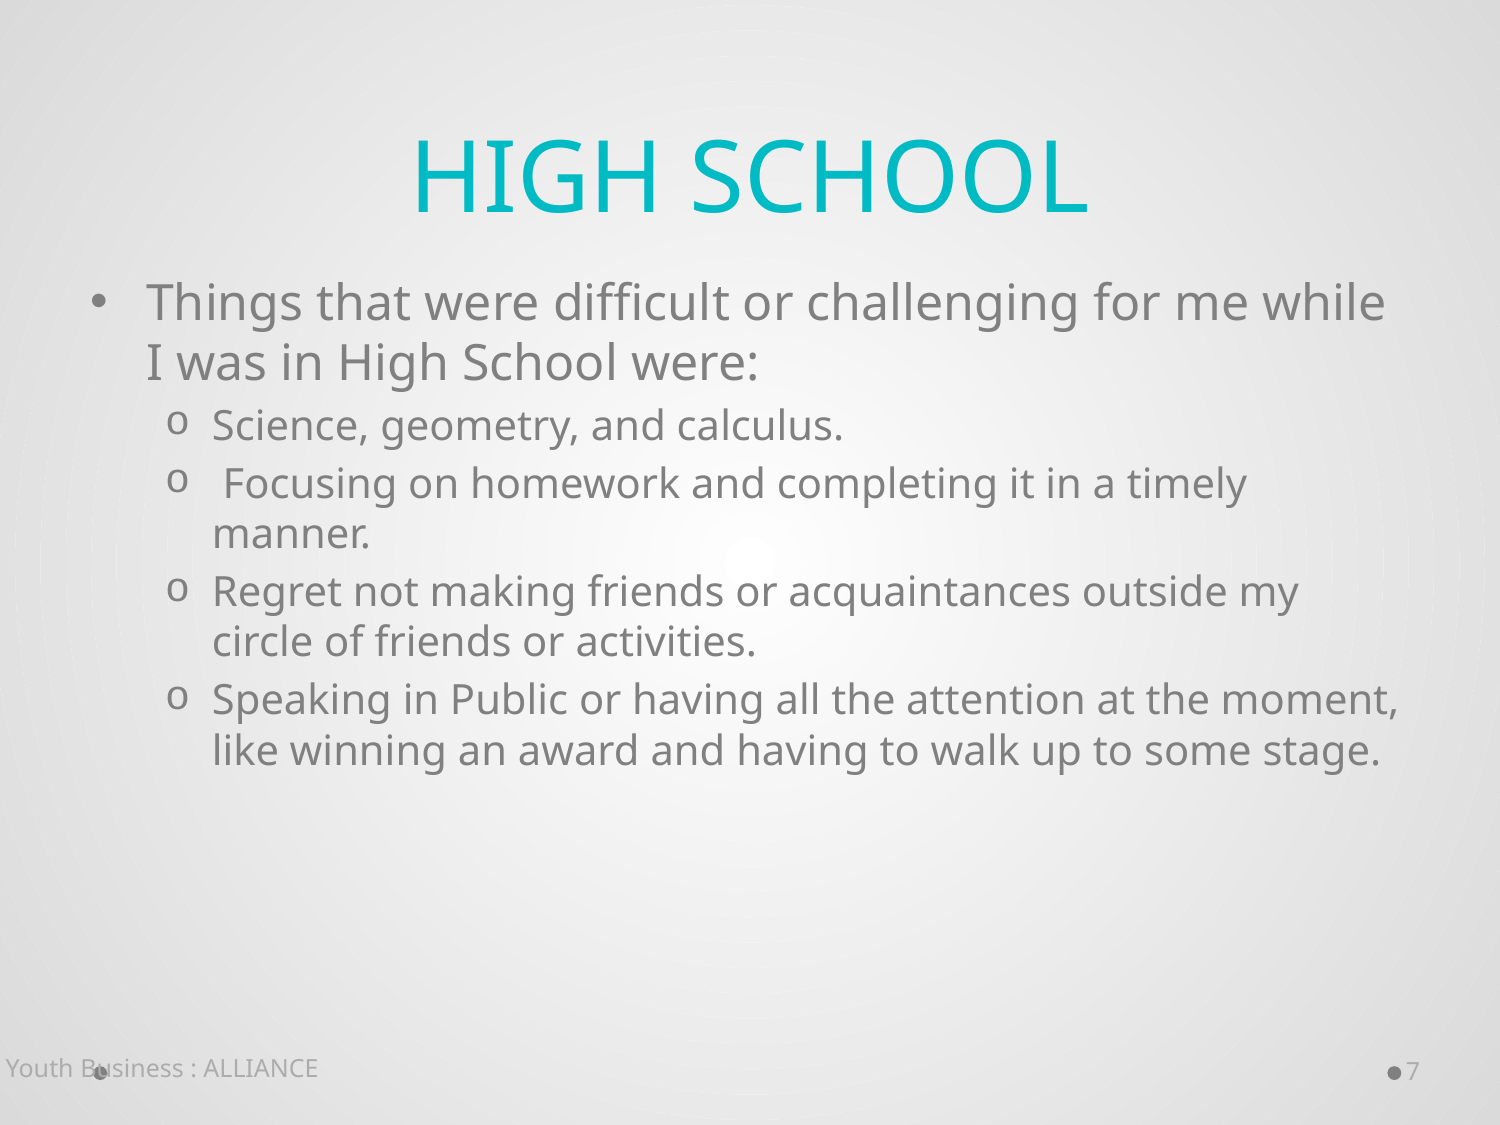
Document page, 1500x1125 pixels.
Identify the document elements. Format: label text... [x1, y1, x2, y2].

slide_number 7 [1401, 1042, 1494, 1103]
title High School [75, 22, 1425, 240]
list Things that were difficult or challenging for me while I was in High School were: Science, geometry, and calculus. Focusing on homework and completing it in a timely manner. Regret not making friends or acquaintances outside my circle of friends or activities. Speaking in Public or having all the attention at the moment, like winning an award and having to walk up to some stage. [75, 262, 1425, 1005]
footer Youth Business : ALLIANCE [0, 1037, 466, 1098]
